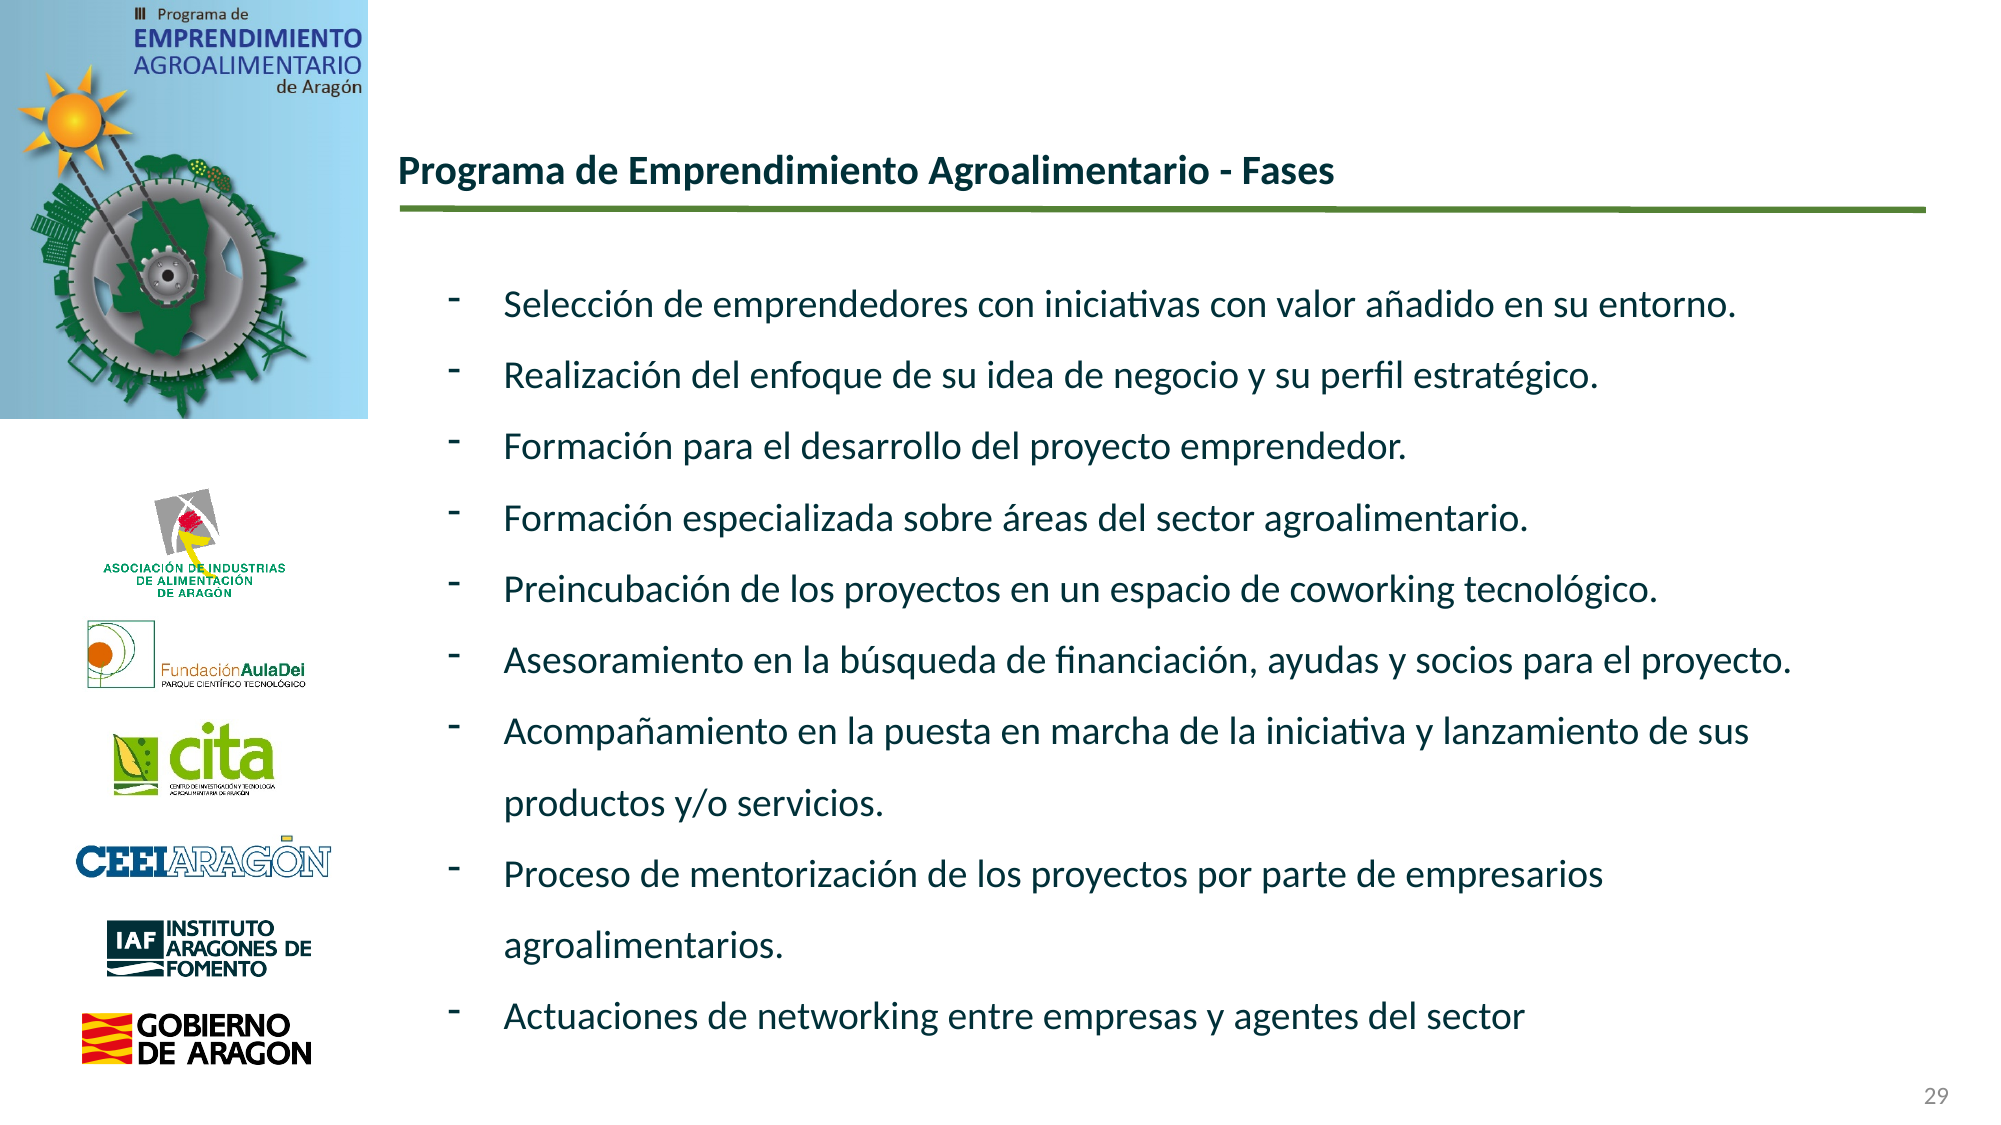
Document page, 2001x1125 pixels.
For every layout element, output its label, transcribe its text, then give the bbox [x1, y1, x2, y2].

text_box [0, 0, 368, 1065]
slide_number 29 [1514, 1065, 1965, 1125]
text_box Selección de emprendedores con iniciativas con valor añadido en su entorno. Realización del enfoque de su idea de negocio y su perfil estratégico. Formación para el desarrollo del proyecto emprendedor. Formación especializada sobre áreas del sector agroalimentario. Preincubación de los proyectos en un espacio de coworking tecnológico. Asesoramiento en la búsqueda de financiación, ayudas y socios para el proyecto. Acompañamiento en la puesta en marcha de la iniciativa y lanzamiento de sus productos y/o servicios. Proceso de mentorización de los proyectos por parte de empresarios agroalimentarios. Actuaciones de networking entre empresas y agentes del sector [432, 246, 1909, 1045]
text_box Programa de Emprendimiento Agroalimentario - Fases [383, 135, 1351, 201]
